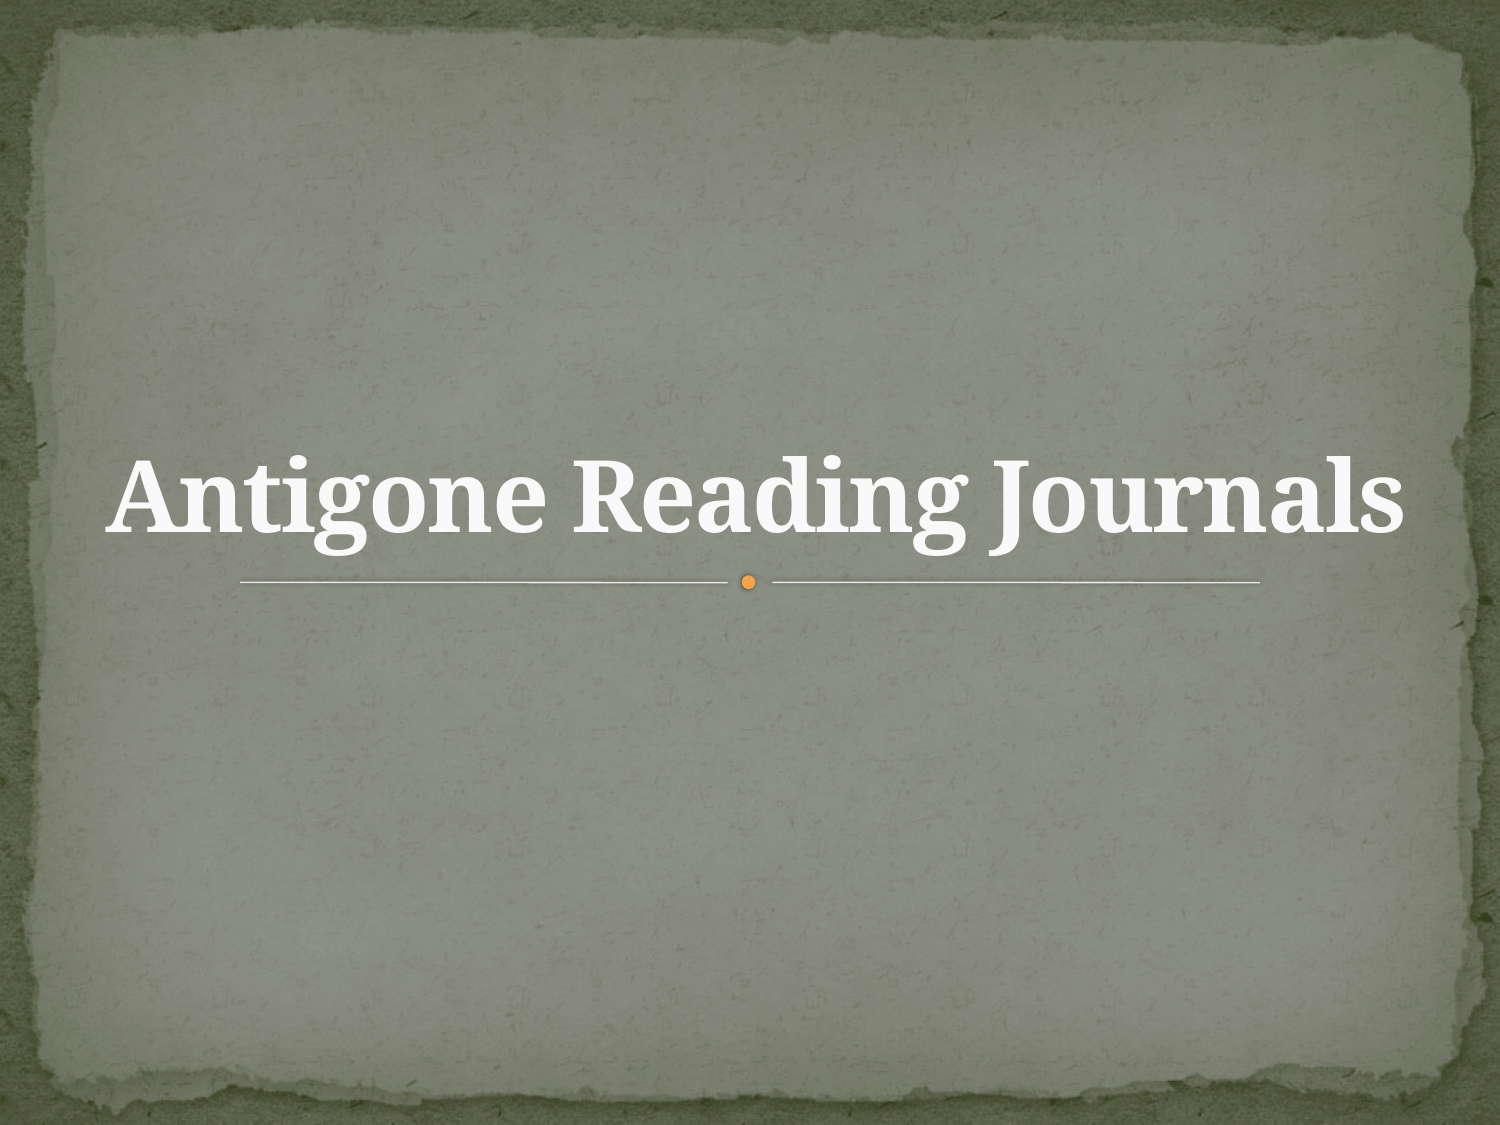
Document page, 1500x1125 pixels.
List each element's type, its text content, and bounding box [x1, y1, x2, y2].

title Antigone Reading Journals [74, 235, 1438, 561]
